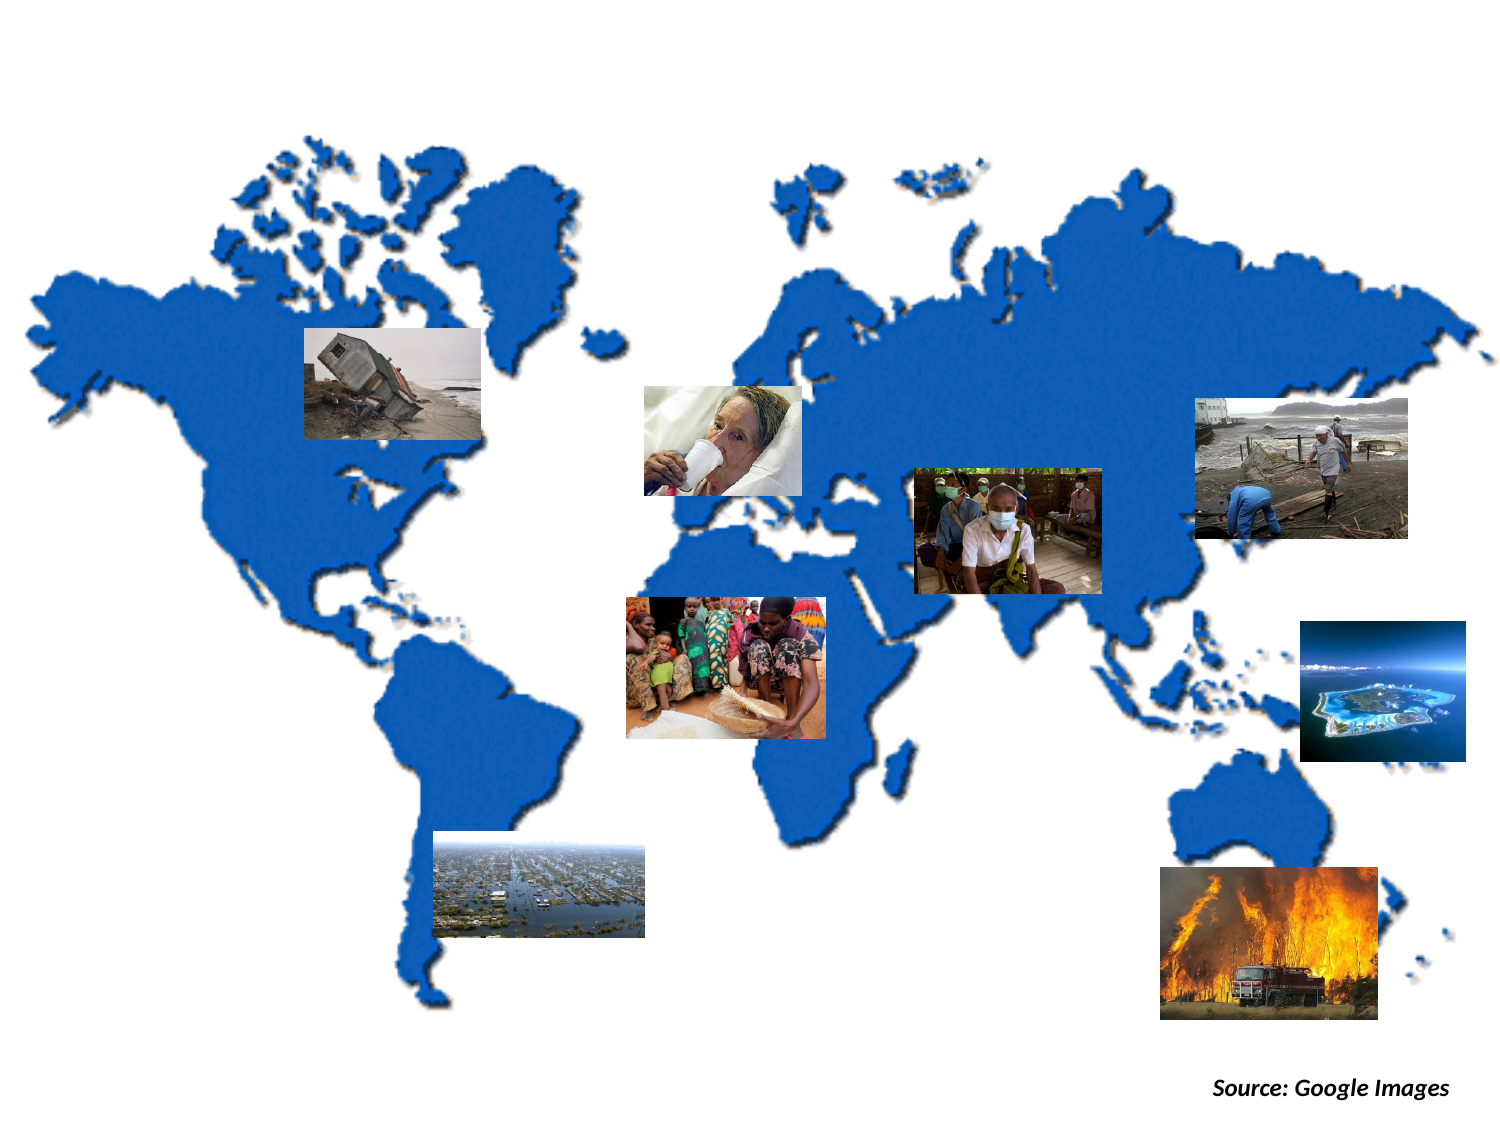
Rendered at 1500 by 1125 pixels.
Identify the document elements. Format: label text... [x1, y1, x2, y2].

picture [0, 93, 1500, 1067]
text_box Source: Google Images [1042, 1075, 1465, 1110]
